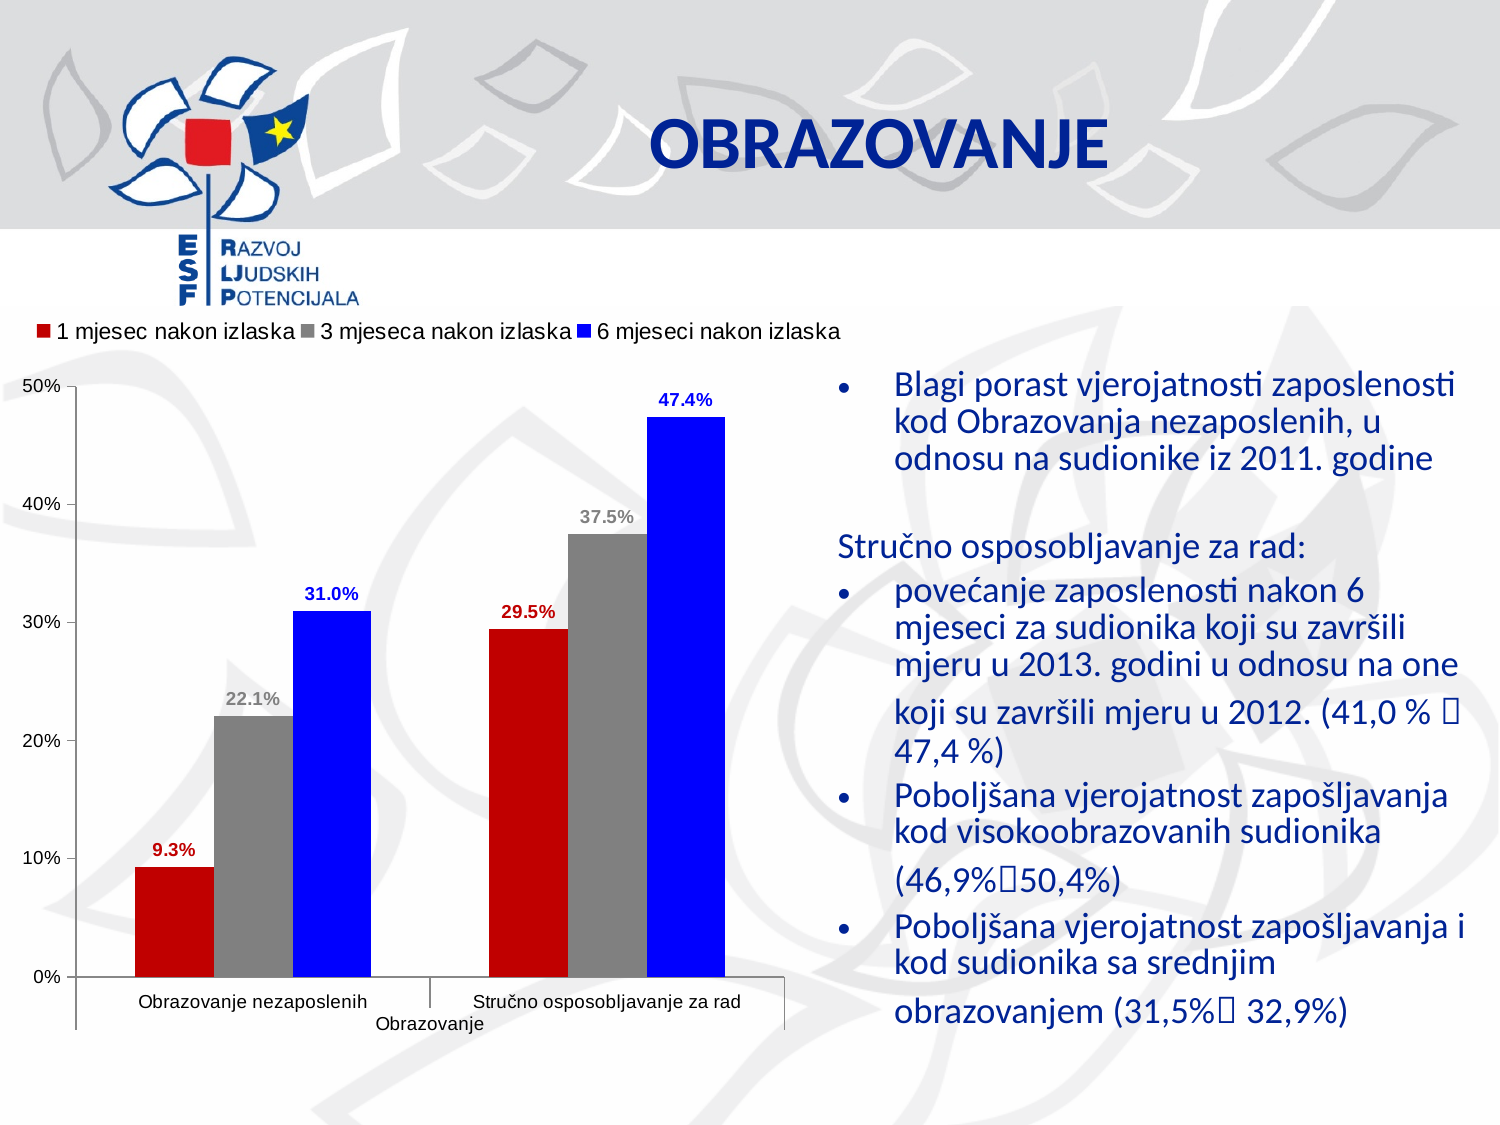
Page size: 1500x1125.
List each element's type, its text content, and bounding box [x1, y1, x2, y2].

list Blagi porast vjerojatnosti zaposlenosti kod Obrazovanja nezaposlenih, u odnosu na sudionike iz 2011. godine Stručno osposobljavanje za rad: povećanje zaposlenosti nakon 6 mjeseci za sudionika koji su završili mjeru u 2013. godini u odnosu na one koji su završili mjeru u 2012. (41,0 %  47,4 %) Poboljšana vjerojatnost zapošljavanja kod visokoobrazovanih sudionika (46,9%50,4%) Poboljšana vjerojatnost zapošljavanja i kod sudionika sa srednjim obrazovanjem (31,5% 32,9%) [855, 361, 1496, 1053]
title OBRAZOVANJE [336, 45, 1424, 256]
chart [0, 219, 852, 1107]
picture [0, 0, 1500, 1125]
